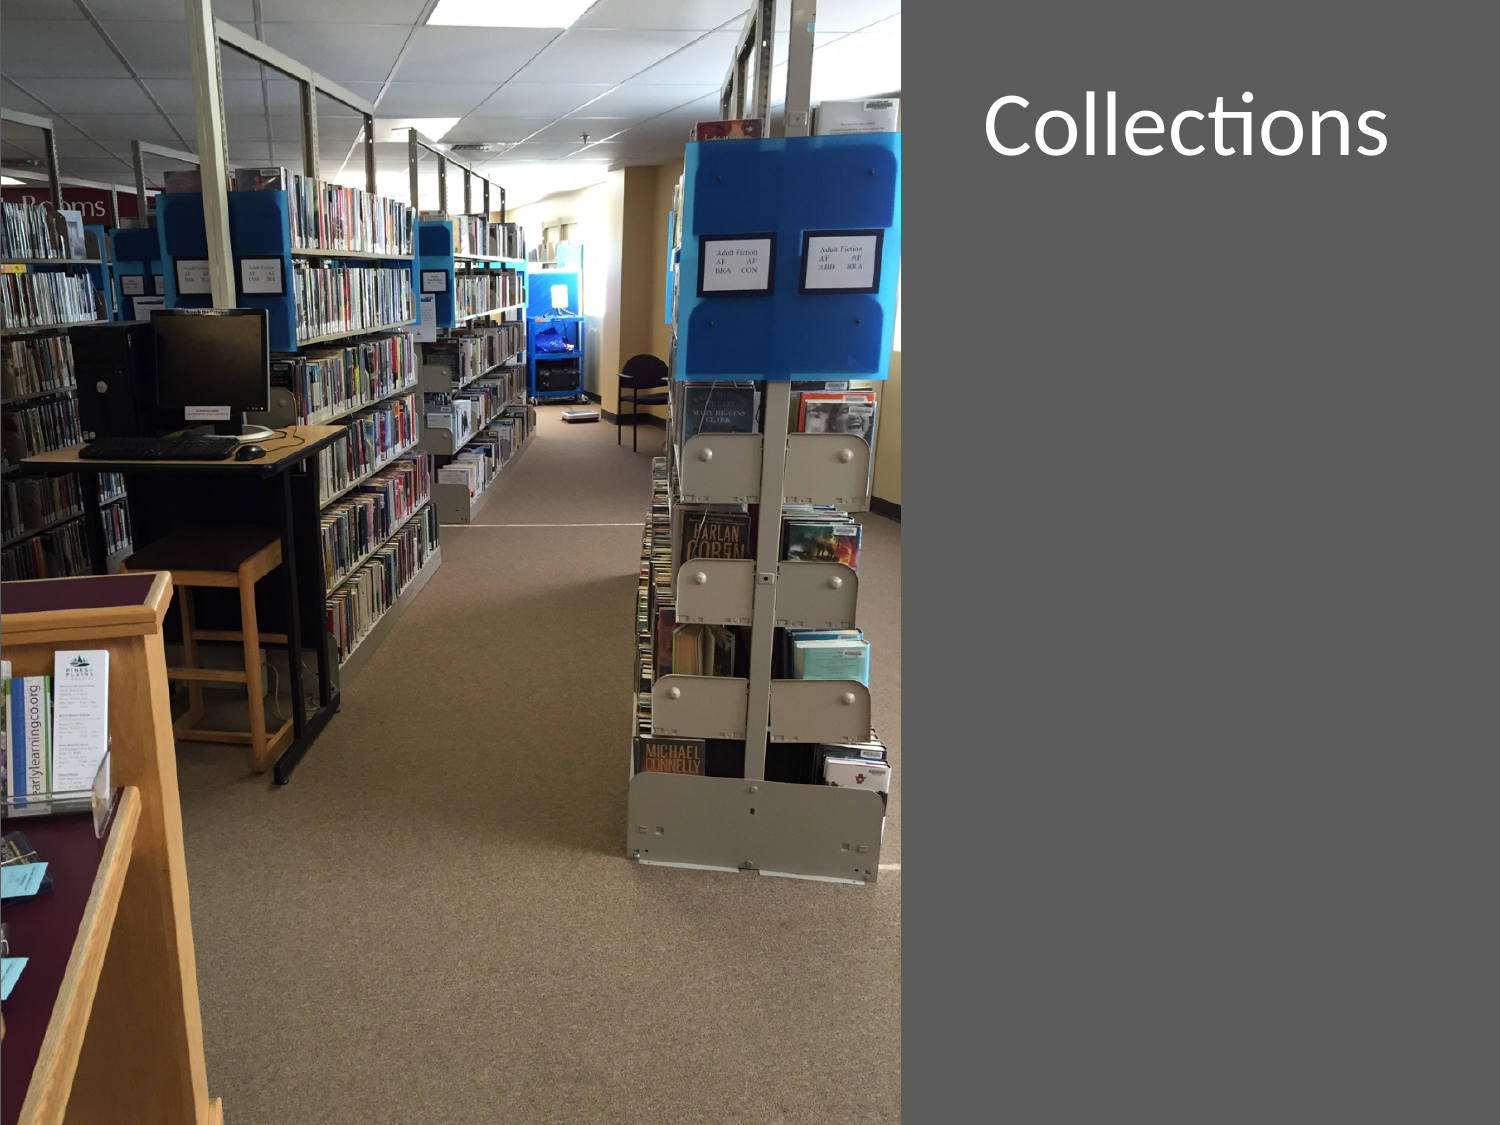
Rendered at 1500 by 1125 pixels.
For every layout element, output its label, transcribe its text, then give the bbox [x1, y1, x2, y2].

title Collections [901, 24, 1500, 213]
picture [0, 0, 1051, 1125]
